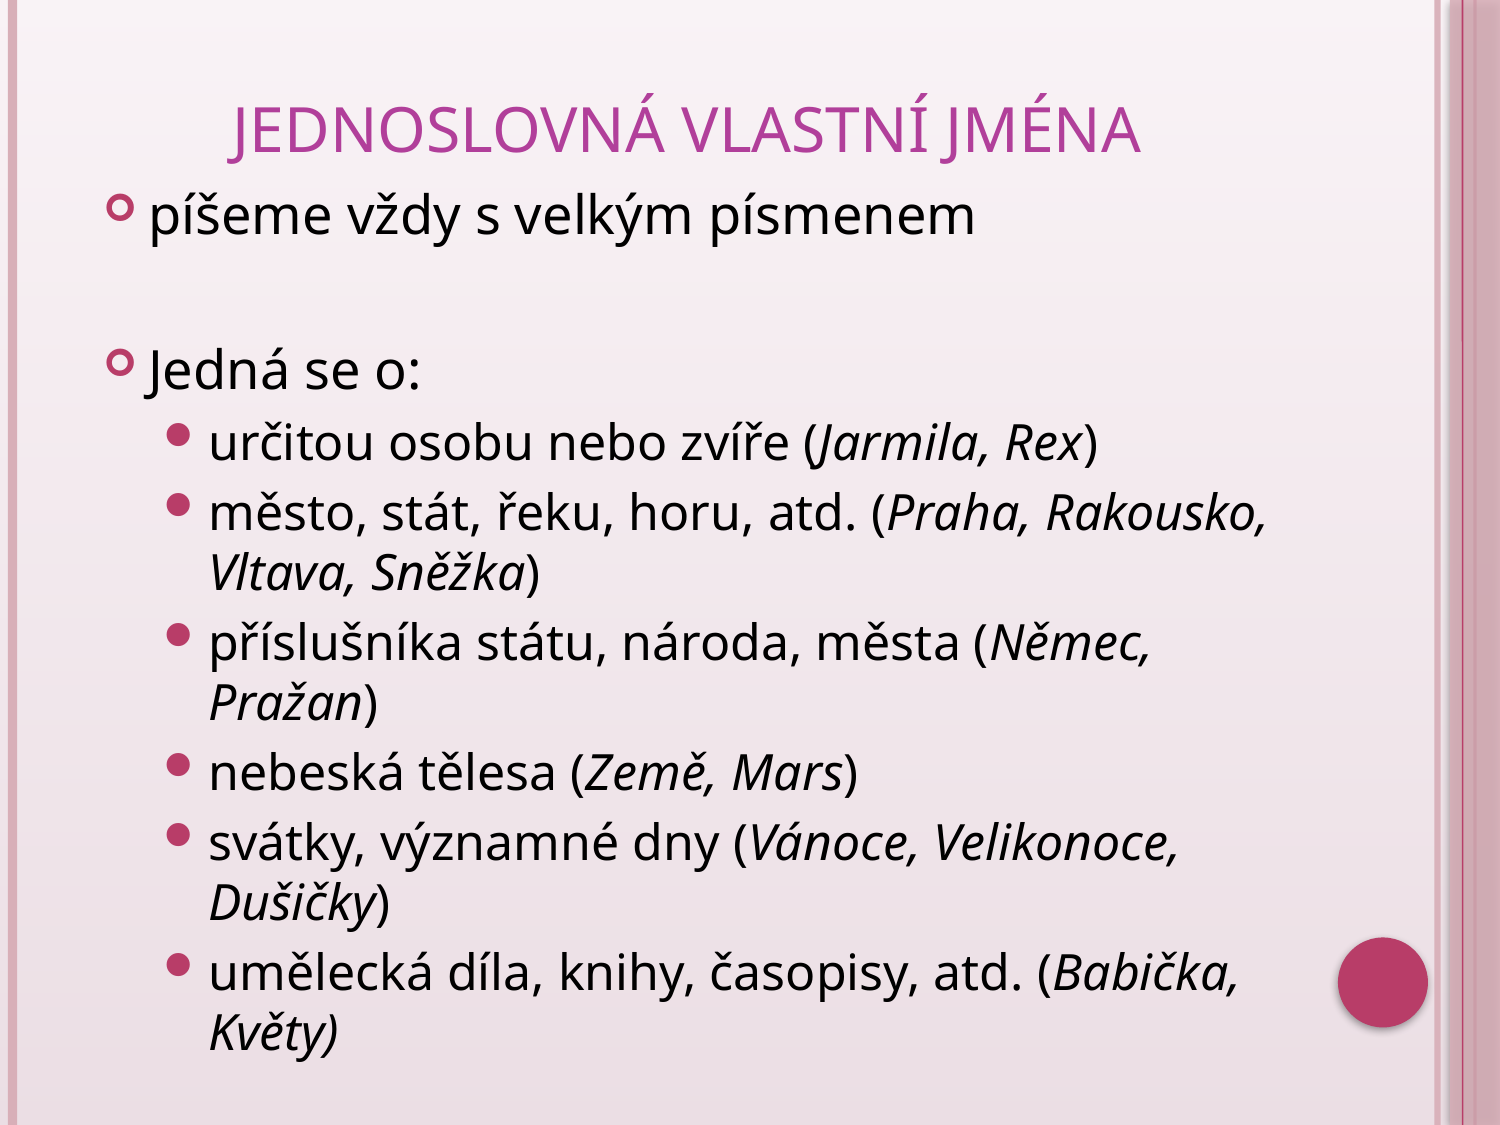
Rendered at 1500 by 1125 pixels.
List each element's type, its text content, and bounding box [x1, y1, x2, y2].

list píšeme vždy s velkým písmenem Jedná se o: určitou osobu nebo zvíře (Jarmila, Rex) město, stát, řeku, horu, atd. (Praha, Rakousko, Vltava, Sněžka) příslušníka státu, národa, města (Němec, Pražan) nebeská tělesa (Země, Mars) svátky, významné dny (Vánoce, Velikonoce, Dušičky) umělecká díla, knihy, časopisy, atd. (Babička, Květy) [88, 172, 1314, 1079]
title Jednoslovná vlastní jména [75, 45, 1300, 173]
